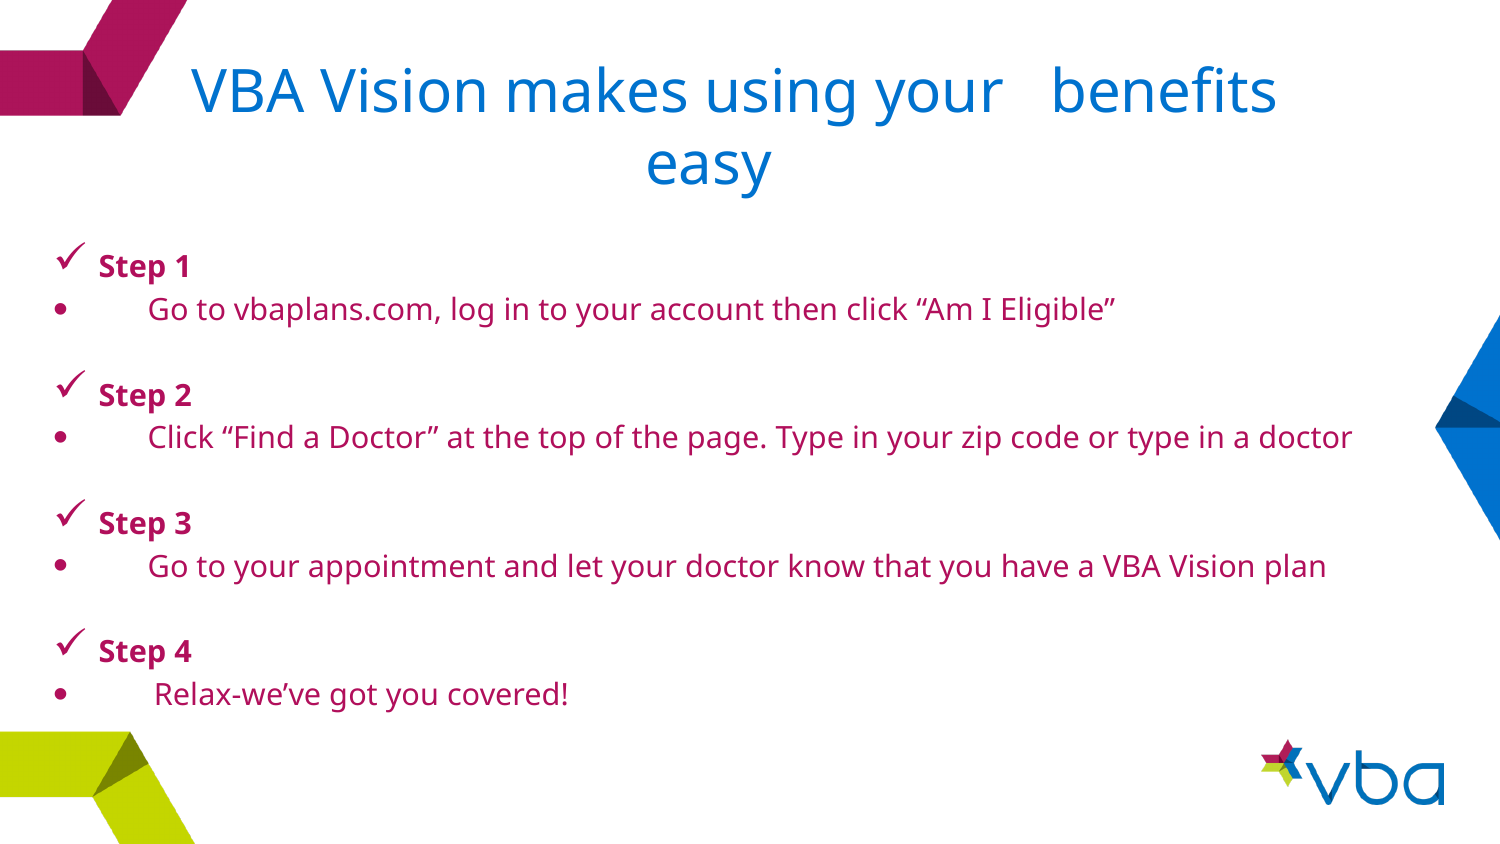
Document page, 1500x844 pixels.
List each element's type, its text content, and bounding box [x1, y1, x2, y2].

list Step 1 Go to vbaplans.com, log in to your account then click “Am I Eligible” Step 2 Click “Find a Doctor” at the top of the page. Type in your zip code or type in a doctor Step 3 Go to your appointment and let your doctor know that you have a VBA Vision plan Step 4 Relax-we’ve got you covered! [38, 239, 1391, 761]
picture [0, 0, 217, 171]
title VBA Vision makes using your benefits easy [174, 43, 1296, 205]
picture [0, 656, 217, 844]
picture [1261, 739, 1444, 805]
picture [1391, 286, 1500, 574]
